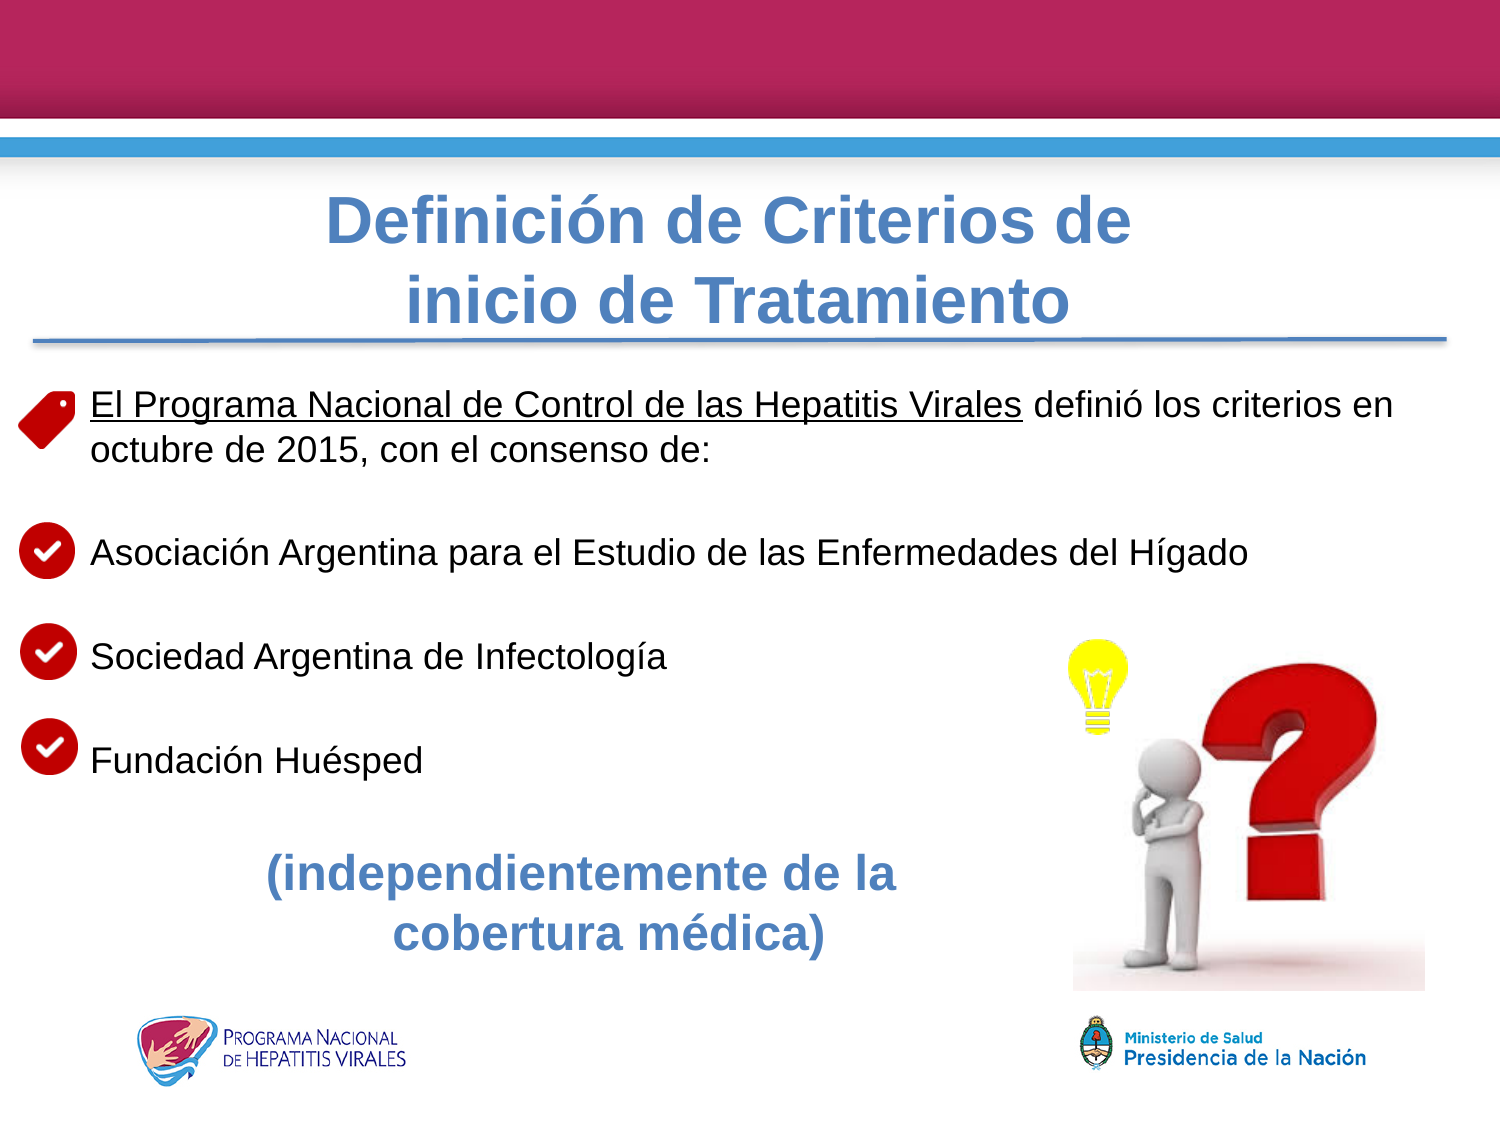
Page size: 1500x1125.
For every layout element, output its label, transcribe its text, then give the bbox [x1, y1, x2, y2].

text_box Definición de Criterios de inicio de Tratamiento [52, 169, 1425, 336]
picture [0, 0, 1500, 1125]
text_box (independientemente de la cobertura médica) [0, 773, 1068, 969]
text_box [32, 338, 1447, 342]
list El Programa Nacional de Control de las Hepatitis Virales definió los criterios en octubre de 2015, con el consenso de: Asociación Argentina para el Estudio de las Enfermedades del Hígado Sociedad Argentina de Infectología Fundación Huésped [75, 372, 1425, 773]
